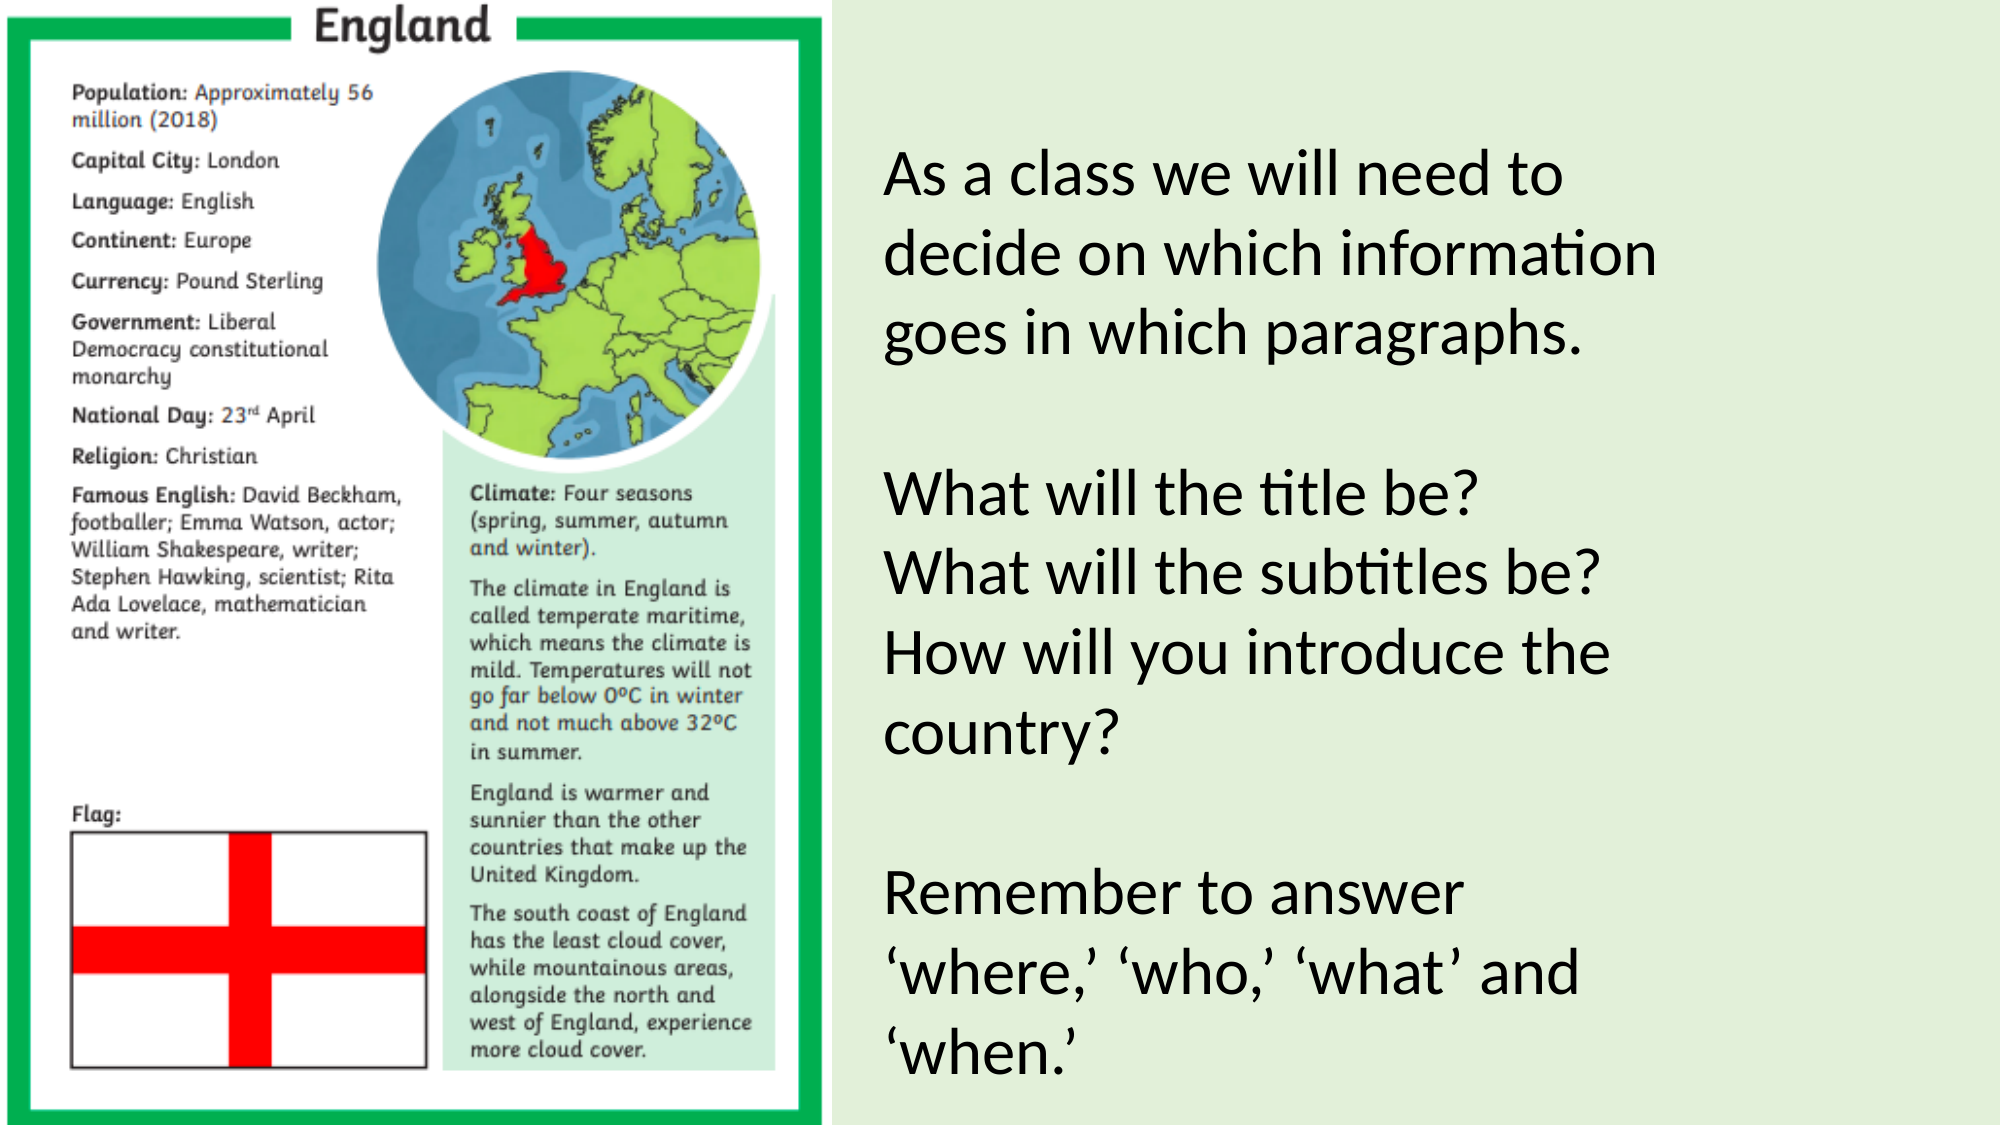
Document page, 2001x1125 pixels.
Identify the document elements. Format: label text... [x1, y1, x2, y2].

text_box As a class we will need to decide on which information goes in which paragraphs. What will the title be? What will the subtitles be? How will you introduce the country? Remember to answer ‘where,’ ‘who,’ ‘what’ and ‘when.’ [868, 121, 1677, 1096]
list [0, 0, 832, 1125]
